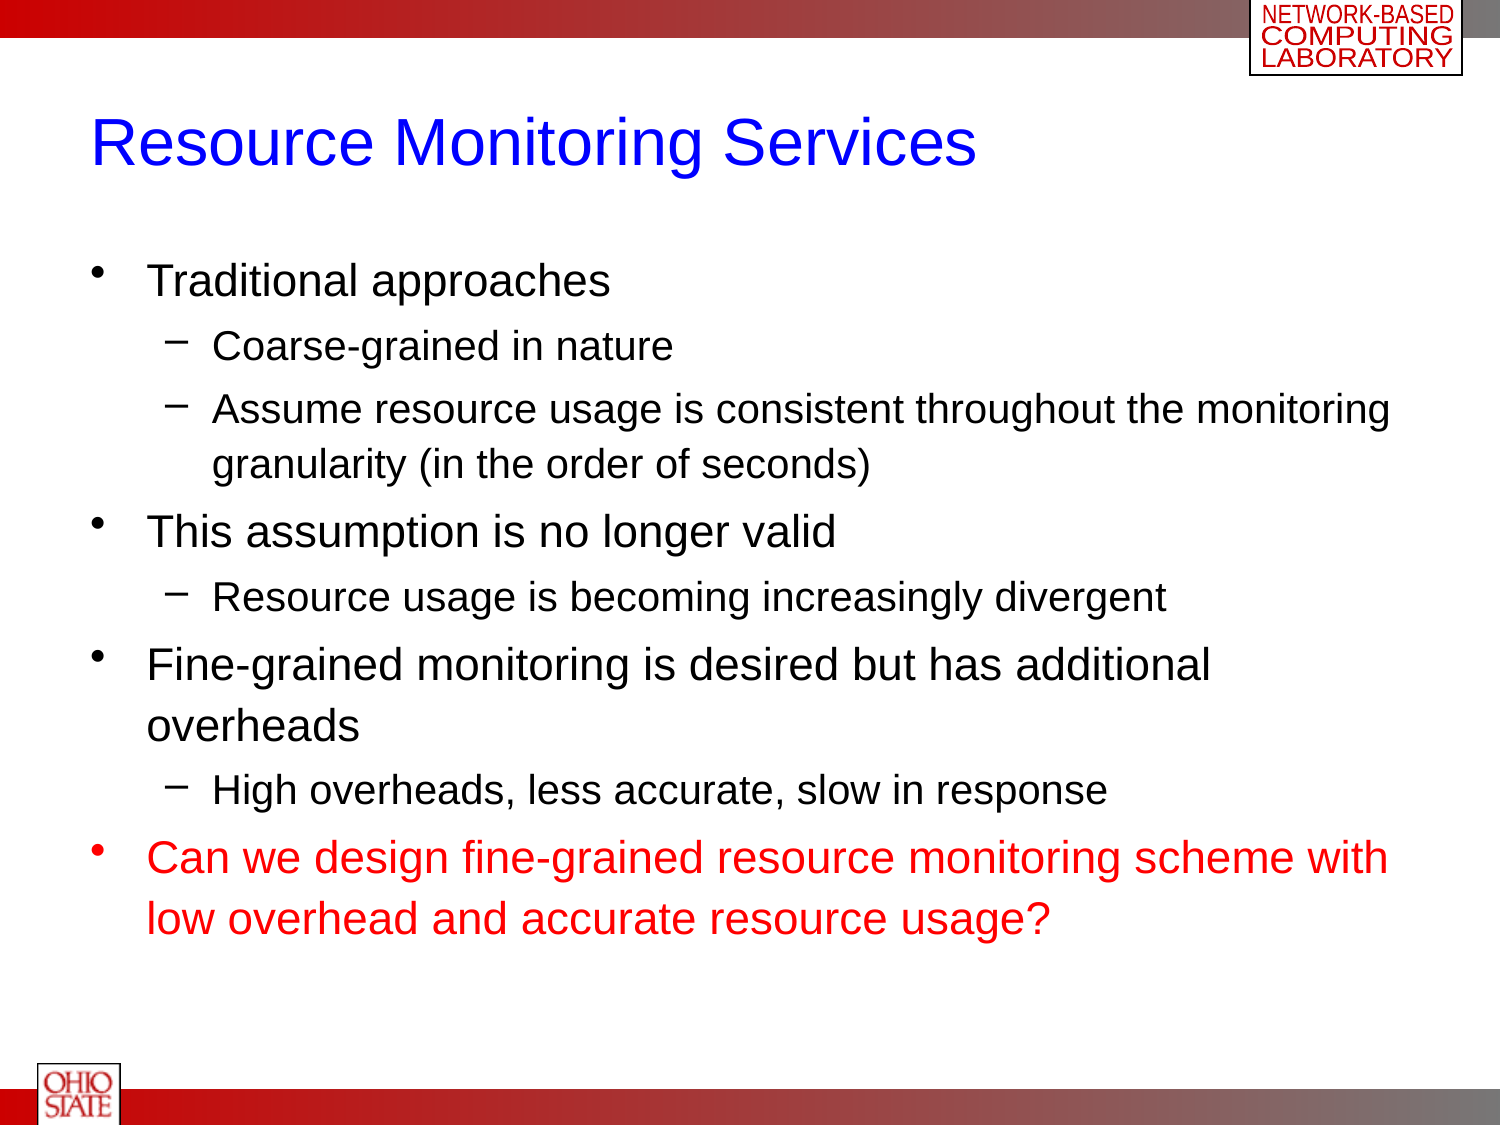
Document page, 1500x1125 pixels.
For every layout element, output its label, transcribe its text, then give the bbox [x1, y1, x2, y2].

title Resource Monitoring Services [75, 45, 1425, 233]
picture [37, 1063, 121, 1125]
list Traditional approaches Coarse-grained in nature Assume resource usage is consistent throughout the monitoring granularity (in the order of seconds) This assumption is no longer valid Resource usage is becoming increasingly divergent Fine-grained monitoring is desired but has additional overheads High overheads, less accurate, slow in response Can we design fine-grained resource monitoring scheme with low overhead and accurate resource usage? [75, 237, 1425, 1005]
